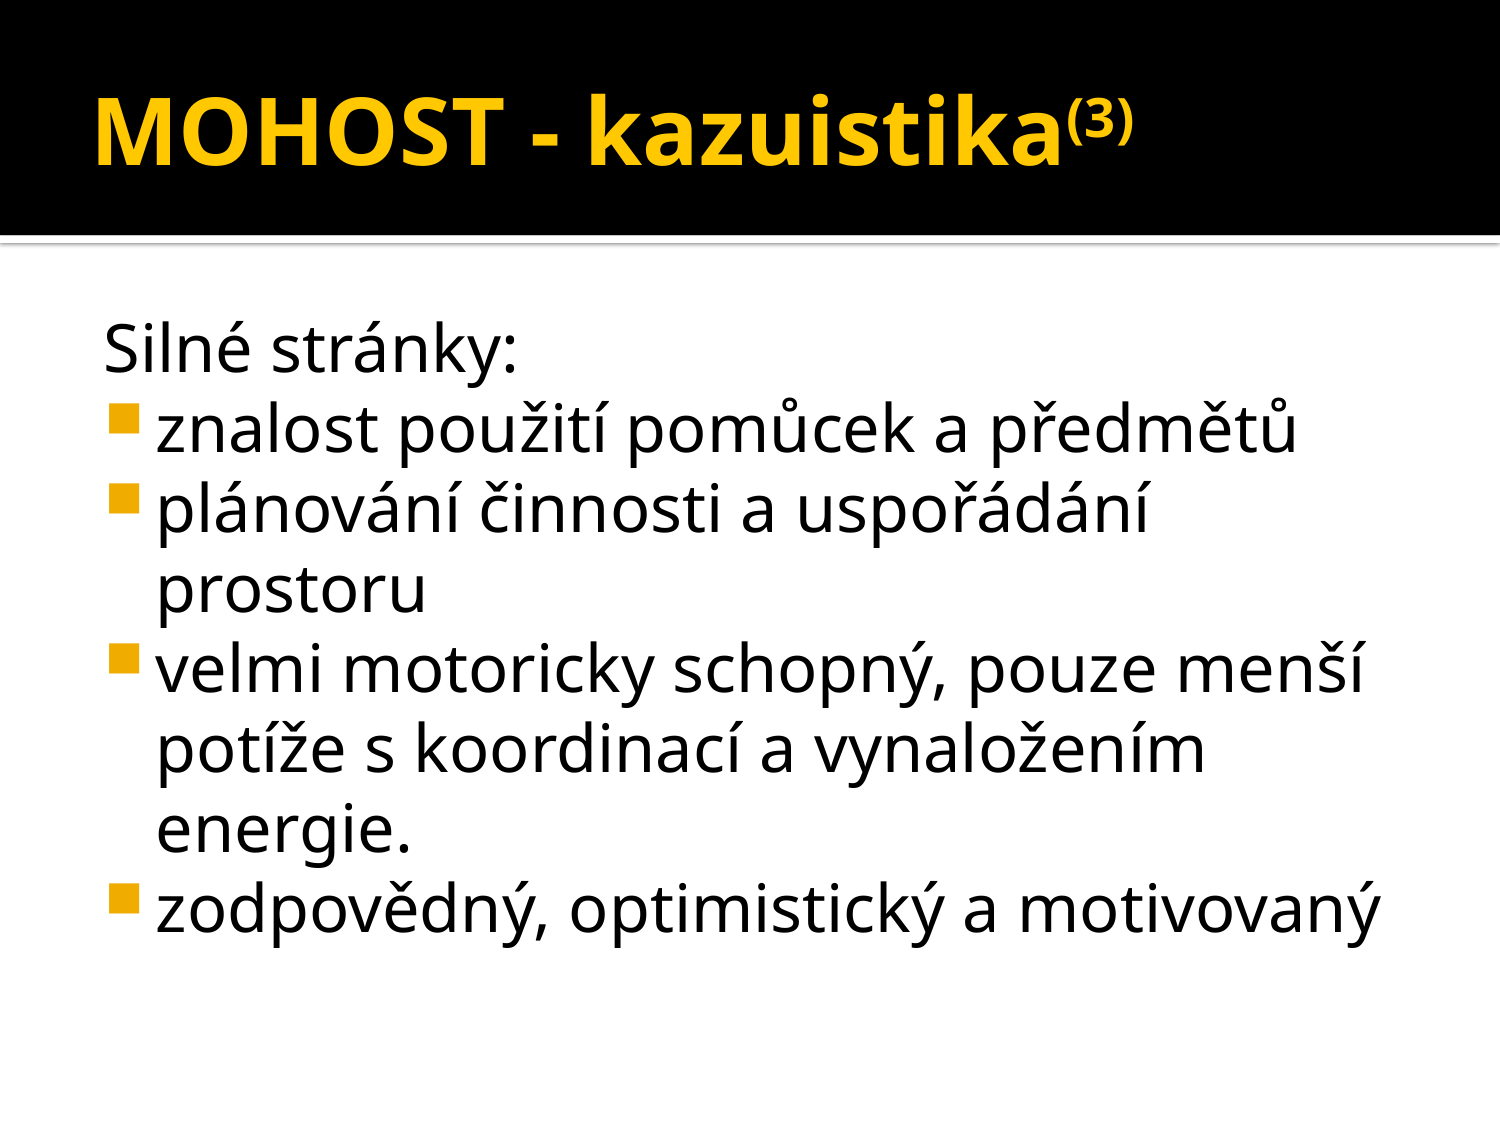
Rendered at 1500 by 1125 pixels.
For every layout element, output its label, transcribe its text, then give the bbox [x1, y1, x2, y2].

title MOHOST - kazuistika(3) [75, 25, 1425, 231]
list Silné stránky: znalost použití pomůcek a předmětů plánování činnosti a uspořádání prostoru velmi motoricky schopný, pouze menší potíže s koordinací a vynaložením energie. zodpovědný, optimistický a motivovaný [74, 290, 1426, 1051]
